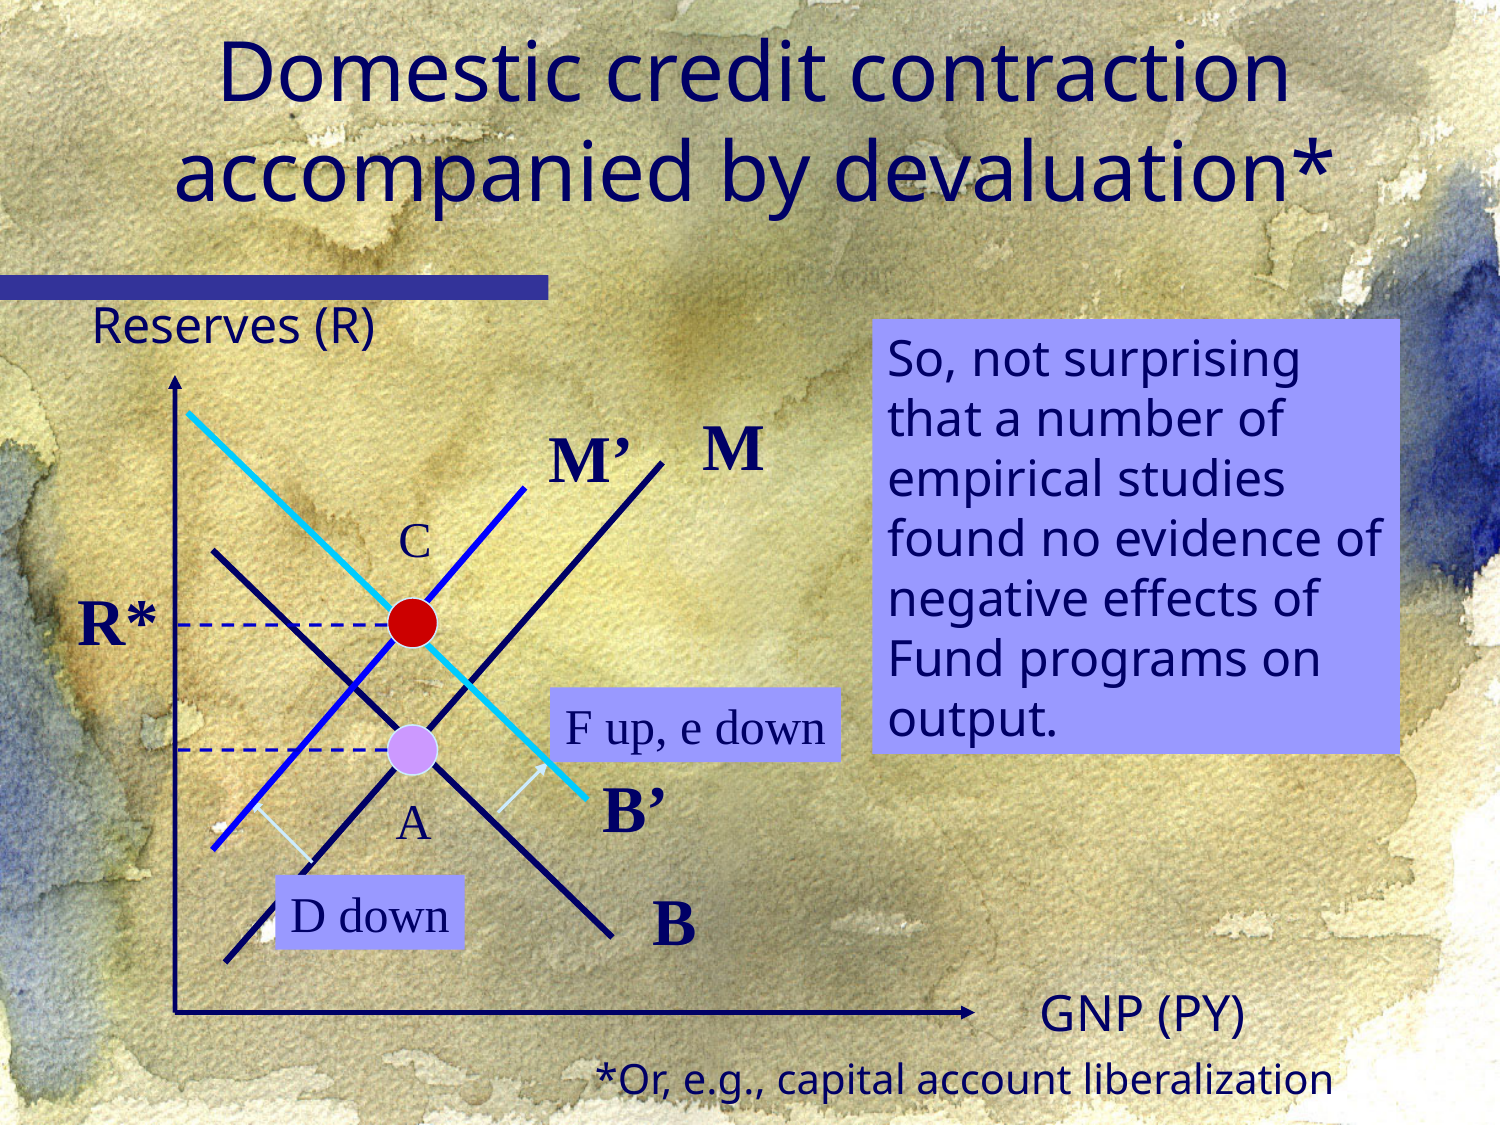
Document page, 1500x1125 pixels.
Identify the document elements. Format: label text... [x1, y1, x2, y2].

text_box Reserves (R) [76, 286, 391, 362]
text_box B’ [587, 758, 685, 854]
text_box [249, 799, 313, 863]
text_box *Or, e.g., capital account liberalization [580, 1045, 1350, 1110]
text_box [387, 597, 438, 648]
text_box [387, 724, 438, 775]
text_box [497, 762, 548, 813]
text_box M [687, 396, 781, 491]
text_box C [383, 499, 447, 575]
text_box [168, 375, 182, 625]
text_box F up, e down [550, 687, 841, 763]
text_box So, not surprising that a number of empirical studies found no evidence of negative effects of Fund programs on output. [872, 319, 1400, 754]
text_box B [637, 871, 712, 966]
text_box A [380, 781, 447, 857]
picture [0, 0, 1500, 1125]
text_box GNP (PY) [1024, 973, 1261, 1045]
text_box D down [275, 874, 465, 950]
text_box R* [62, 571, 174, 666]
text_box Domestic credit contraction accompanied by devaluation* [63, 37, 1447, 225]
text_box M’ [533, 408, 649, 504]
text_box [174, 1006, 976, 1019]
